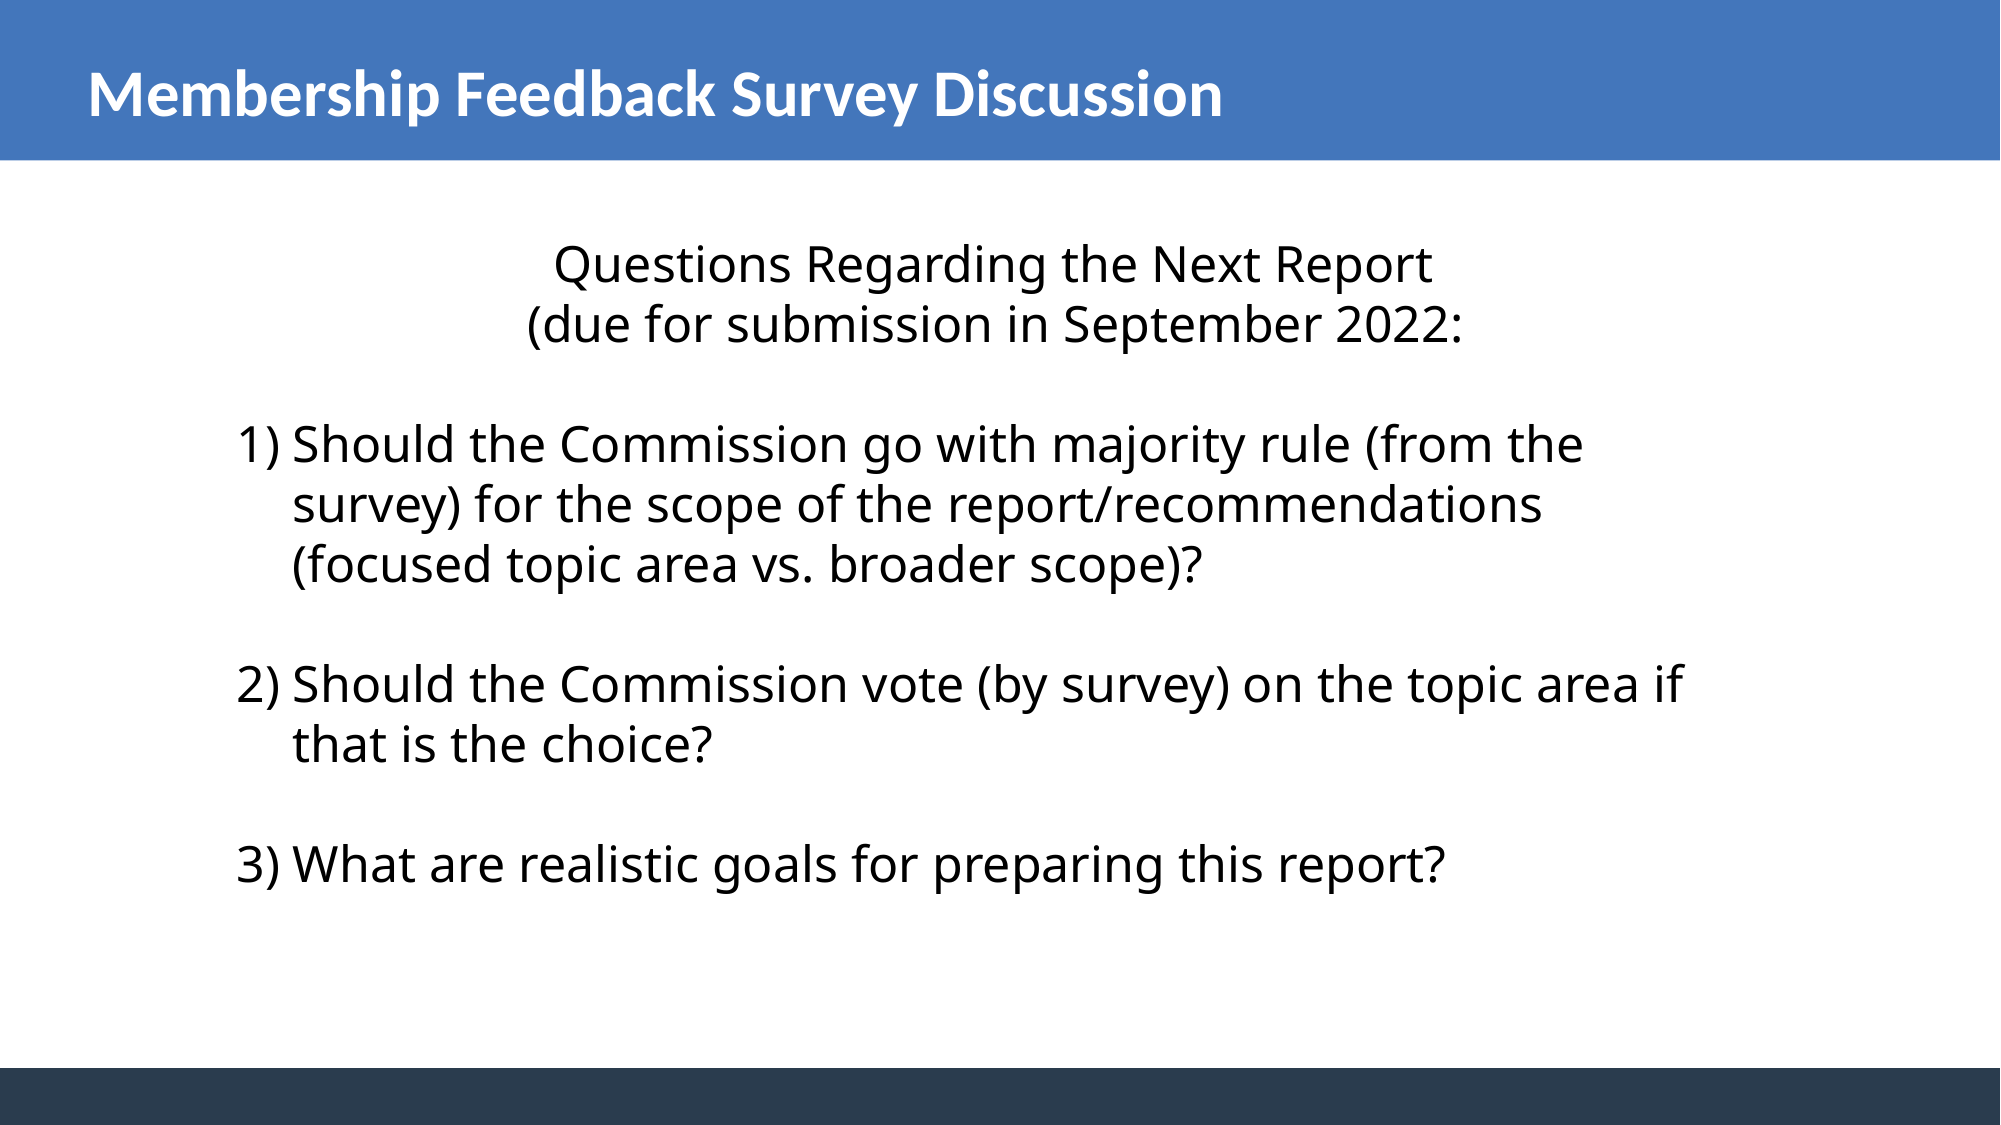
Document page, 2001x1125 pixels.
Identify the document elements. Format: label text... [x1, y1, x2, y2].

text_box Questions Regarding the Next Report (due for submission in September 2022: Should the Commission go with majority rule (from the survey) for the scope of the report/recommendations (focused topic area vs. broader scope)? Should the Commission vote (by survey) on the topic area if that is the choice? What are realistic goals for preparing this report? [221, 224, 1757, 1035]
text_box Membership Feedback Survey Discussion [73, 41, 1835, 137]
